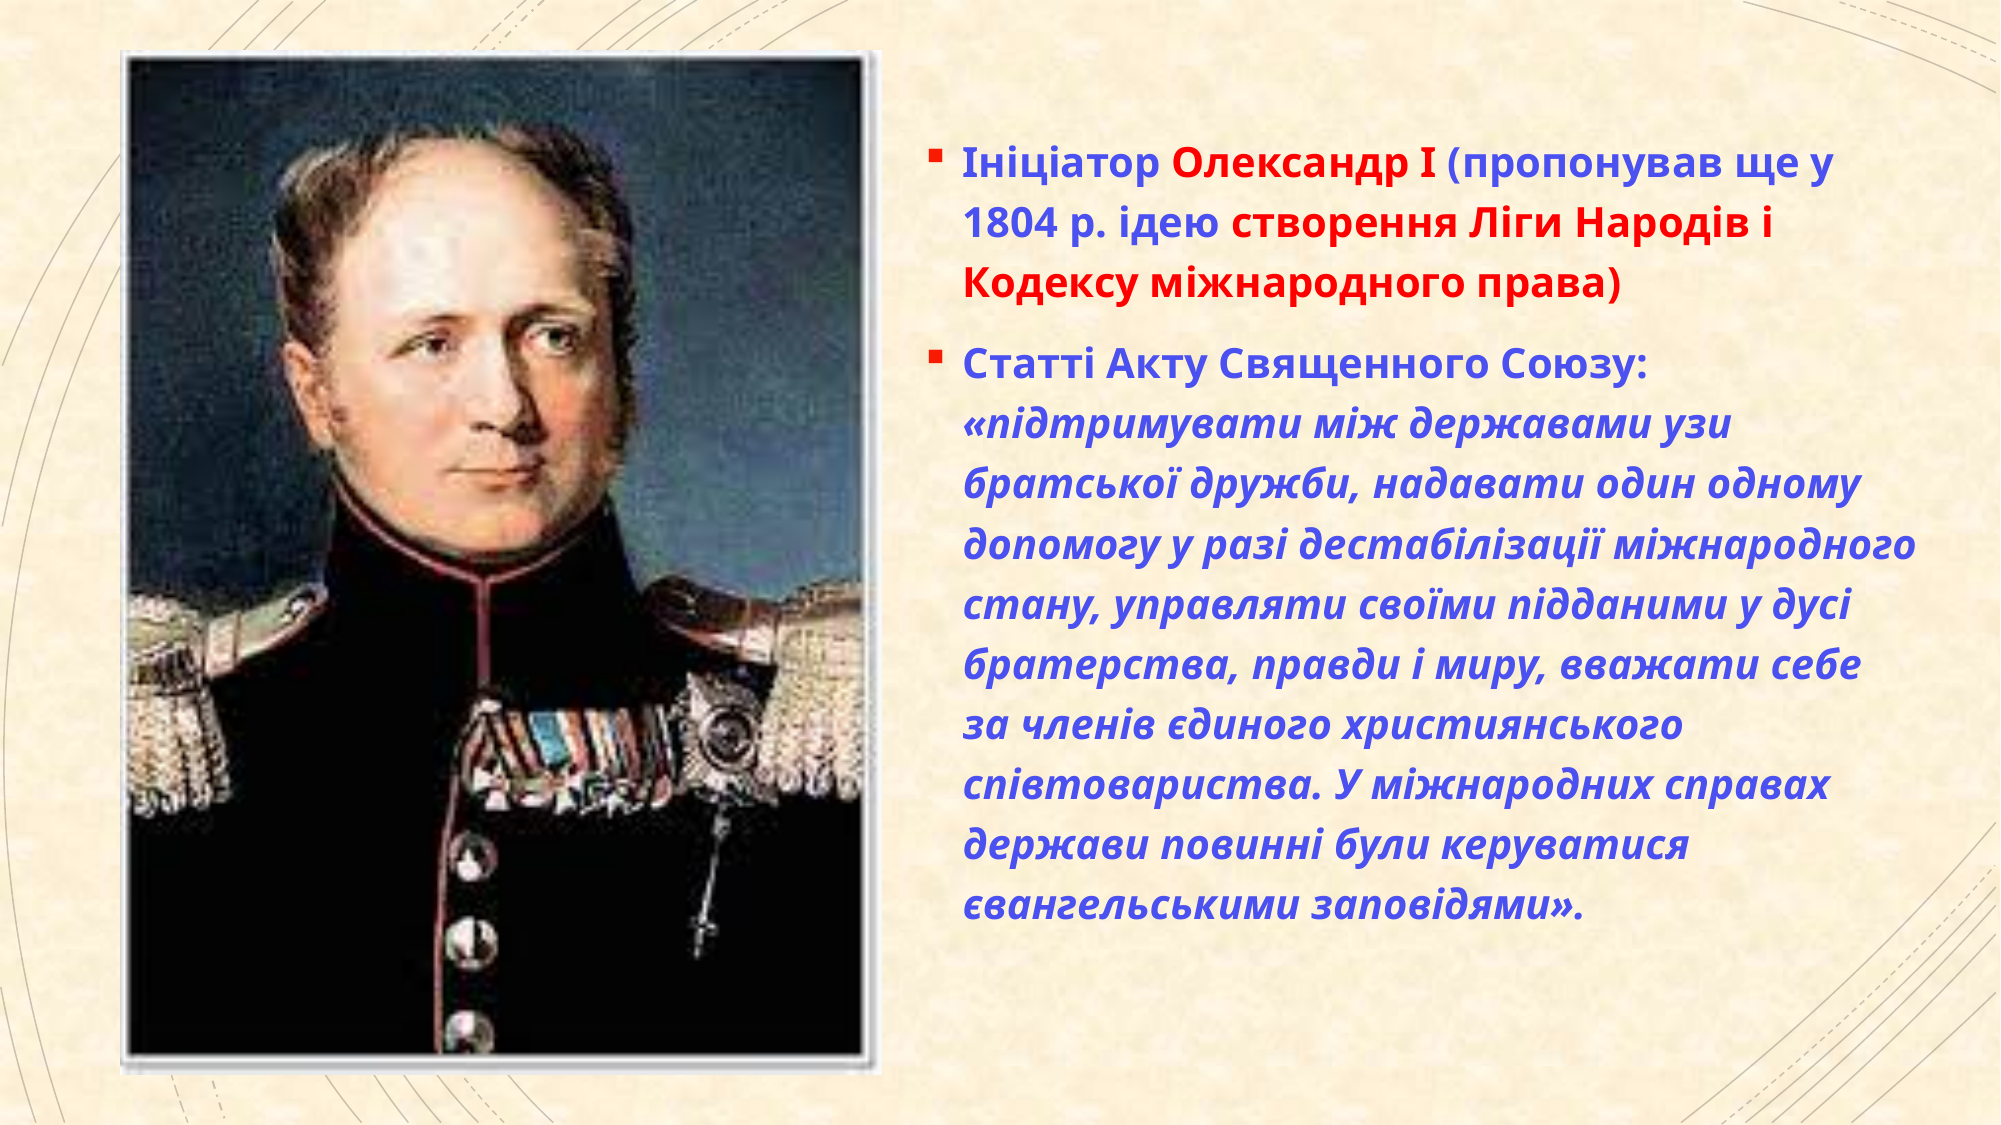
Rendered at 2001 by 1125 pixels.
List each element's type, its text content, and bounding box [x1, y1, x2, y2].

list Ініціатор Олександр І (пропонував ще у 1804 р. ідею створення Ліги Народів і Кодексу міжнародного права) Статті Акту Священного Союзу: «підтримувати між державами узи братської дружби, надавати один одному допомогу у разі дестабілізації міжнародного стану, управляти своїми підданими у дусі братерства, правди і миру, вважати себе за членів єдиного християнського співтовариства. У міжнародних справах держави повинні були керуватися євангельськими заповідями». [910, 50, 1935, 1013]
picture [0, 0, 2001, 1125]
